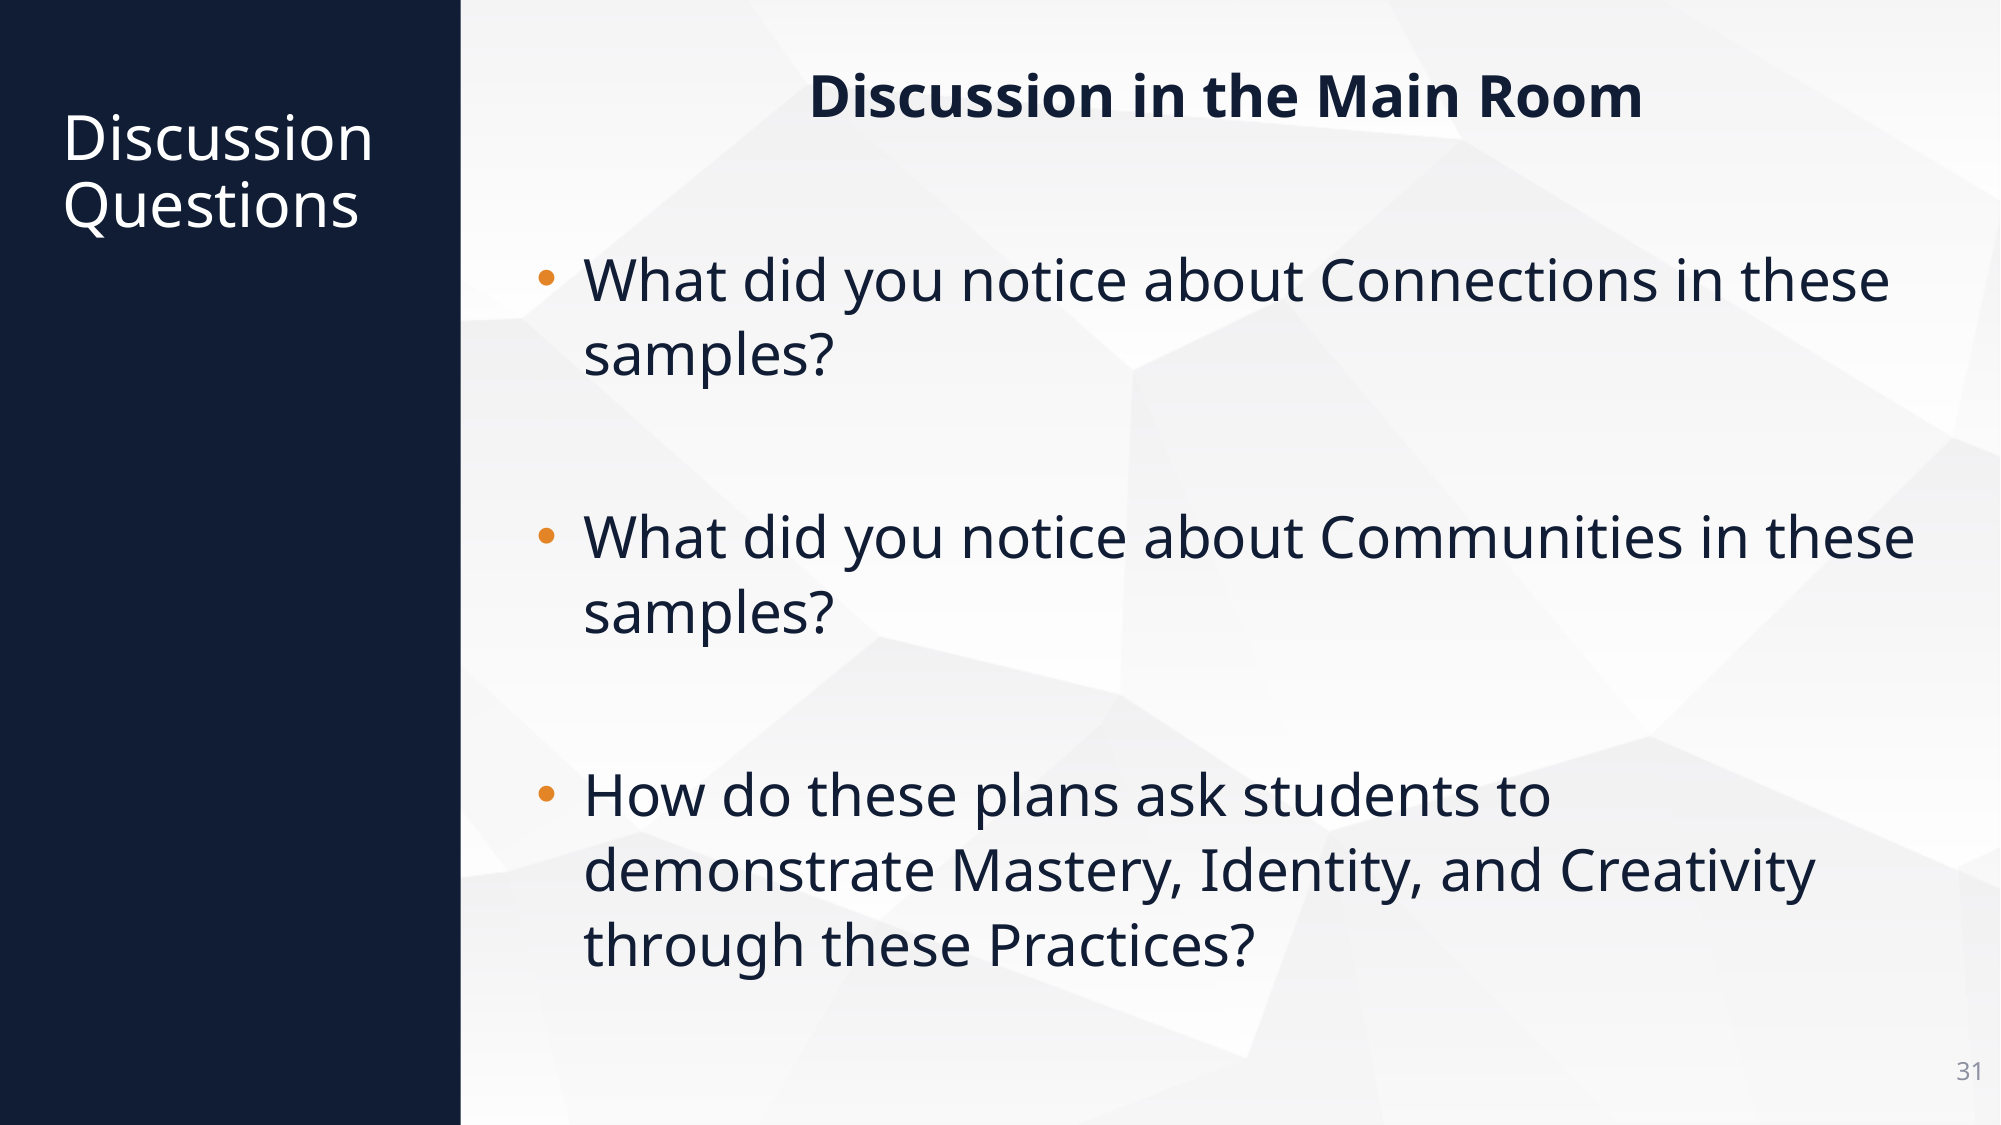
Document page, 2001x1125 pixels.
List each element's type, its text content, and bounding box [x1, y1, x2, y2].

text_box Discussion in the Main Room What did you notice about Connections in these samples? What did you notice about Communities in these samples? How do these plans ask students to demonstrate Mastery, Identity, and Creativity through these Practices? [521, 47, 1932, 792]
picture [461, 0, 2001, 1125]
slide_number 31 [1550, 1042, 2000, 1103]
title Discussion Questions [47, 65, 446, 282]
